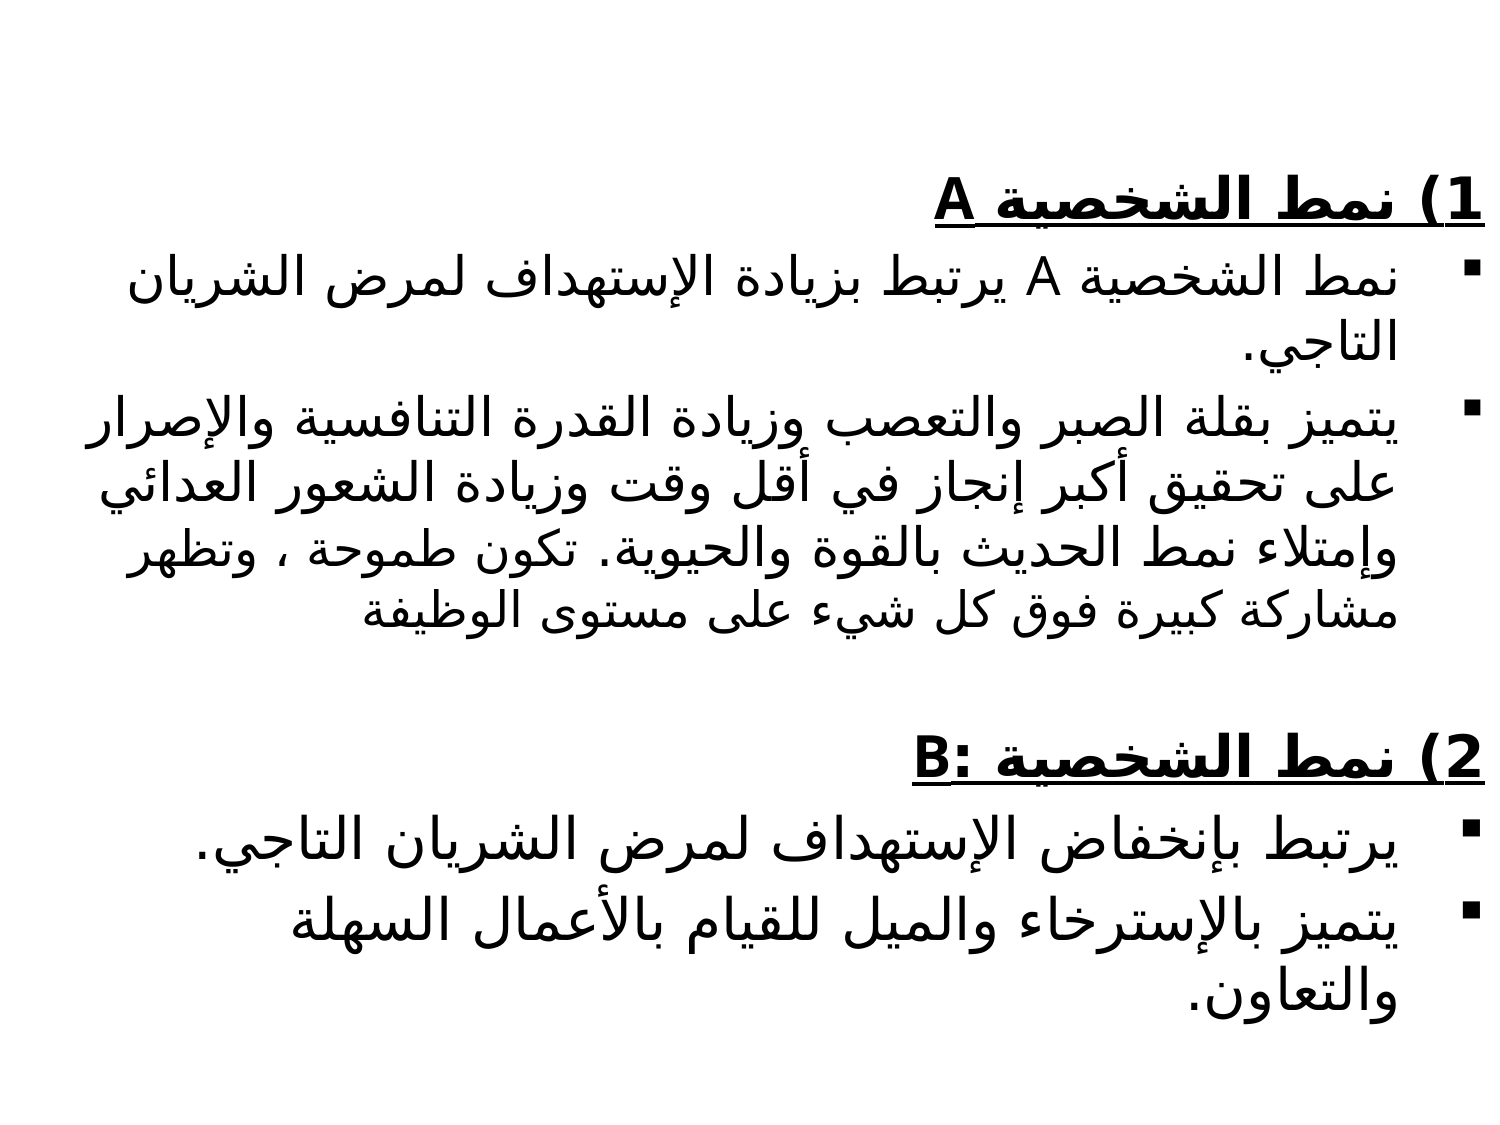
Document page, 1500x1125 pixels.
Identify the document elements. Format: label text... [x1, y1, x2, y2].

list 1) نمط الشخصية A نمط الشخصية A يرتبط بزيادة الإستهداف لمرض الشريان التاجي. يتميز بقلة الصبر والتعصب وزيادة القدرة التنافسية والإصرار على تحقيق أكبر إنجاز في أقل وقت وزيادة الشعور العدائي وإمتلاء نمط الحديث بالقوة والحيوية. تكون طموحة ، وتظهر مشاركة كبيرة فوق كل شيء على مستوى الوظيفة 2) نمط الشخصية :B يرتبط بإنخفاض الإستهداف لمرض الشريان التاجي. يتميز بالإسترخاء والميل للقيام بالأعمال السهلة والتعاون. [49, 37, 1500, 1063]
